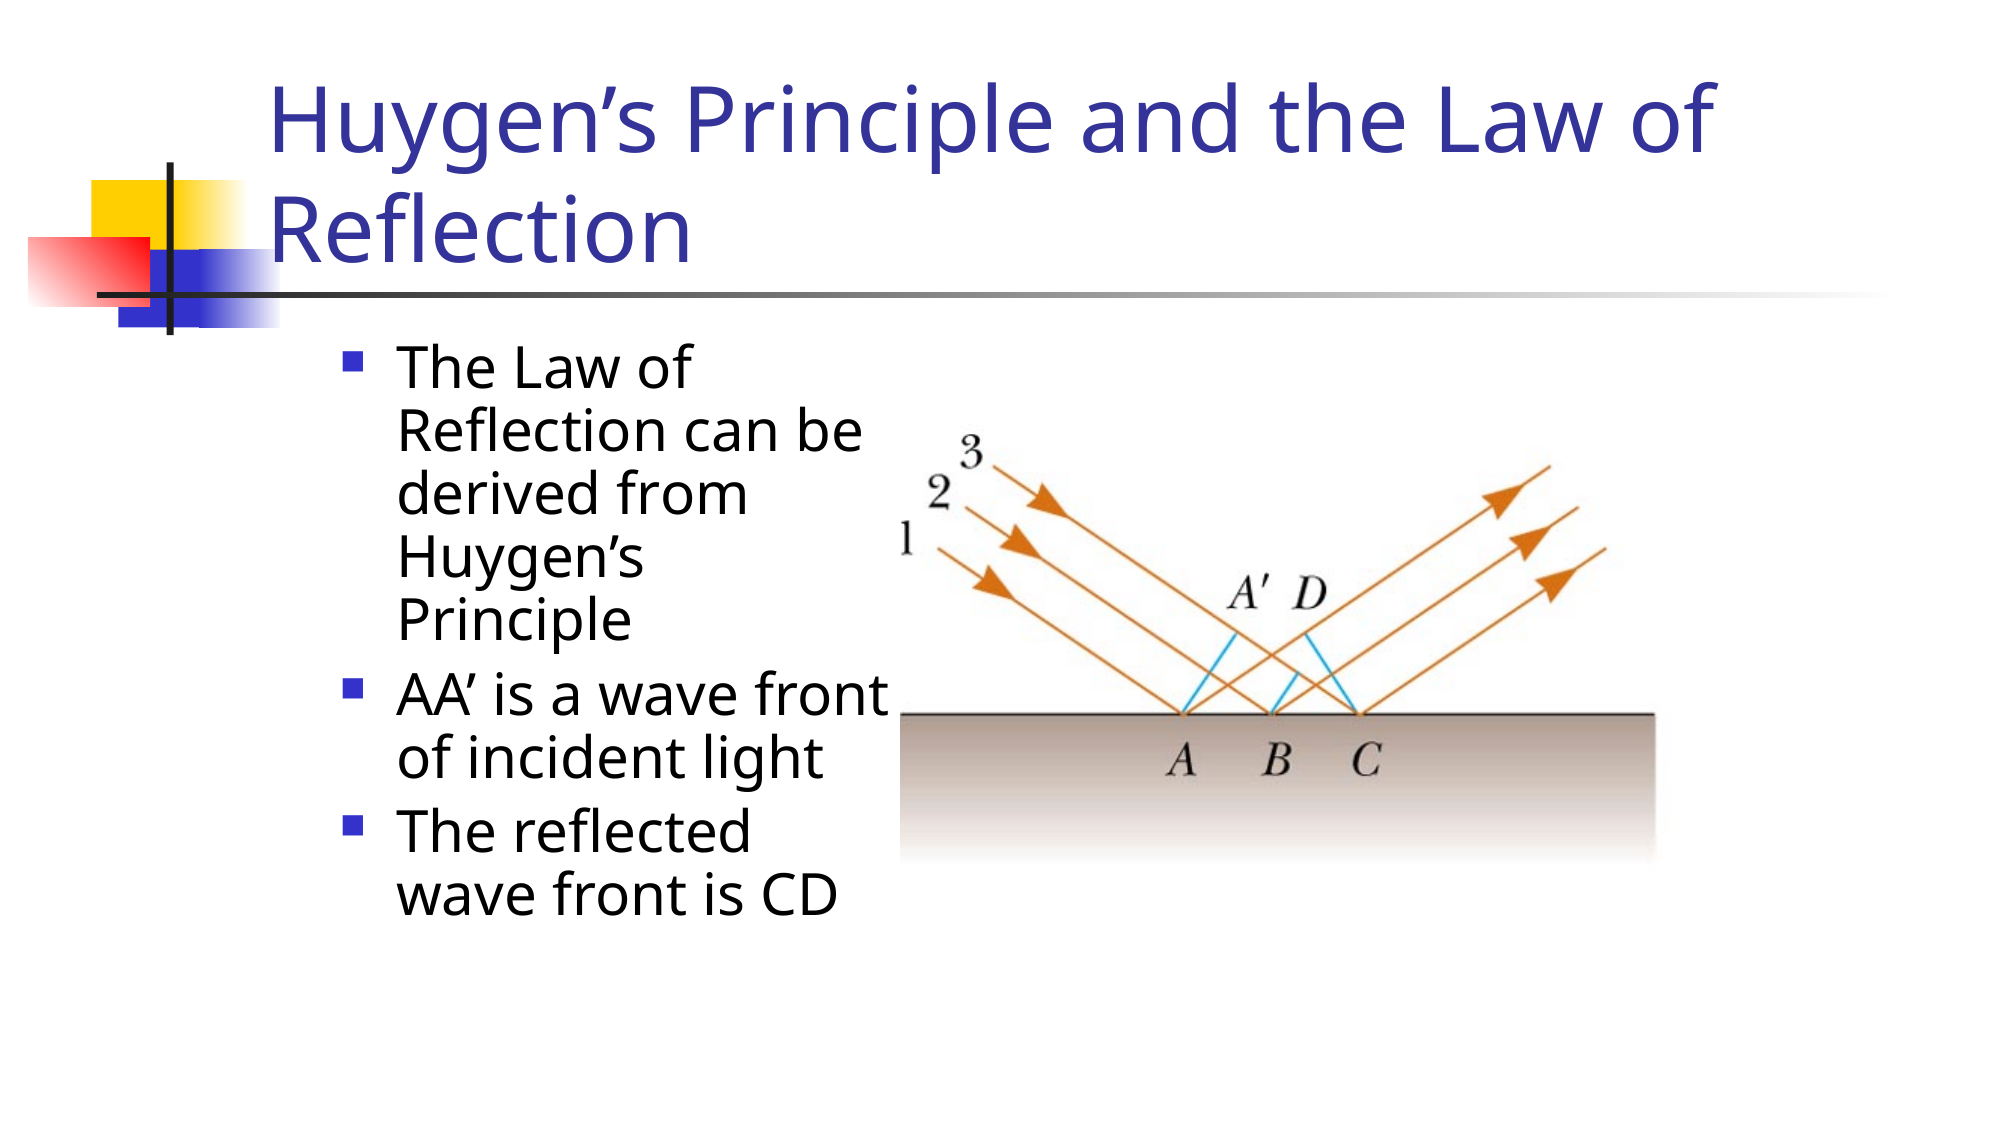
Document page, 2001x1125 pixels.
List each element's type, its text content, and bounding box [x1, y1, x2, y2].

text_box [899, 424, 1700, 891]
list The Law of Reflection can be derived from Huygen’s Principle AA’ is a wave front of incident light The reflected wave front is CD [324, 330, 913, 1007]
title Huygen’s Principle and the Law of Reflection [251, 101, 1957, 289]
